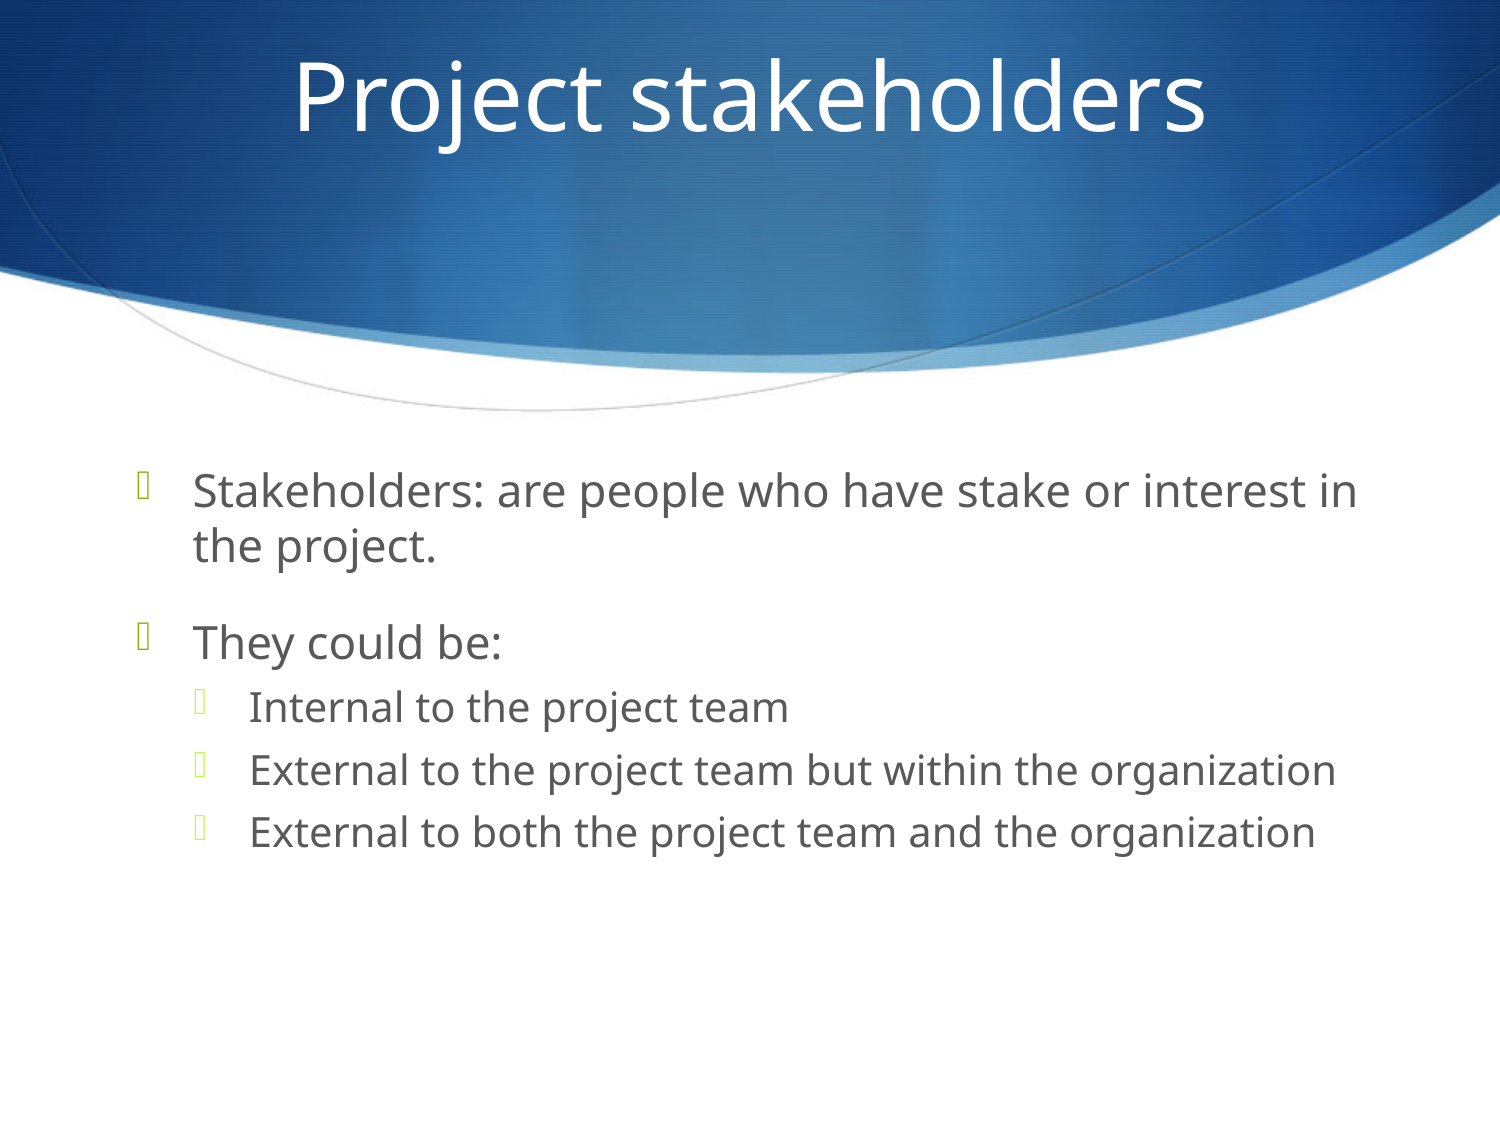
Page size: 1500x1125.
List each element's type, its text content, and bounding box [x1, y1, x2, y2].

list Stakeholders: are people who have stake or interest in the project. They could be: Internal to the project team External to the project team but within the organization External to both the project team and the organization [121, 454, 1379, 991]
picture [0, 0, 1500, 1125]
title Project stakeholders [75, 56, 1425, 245]
